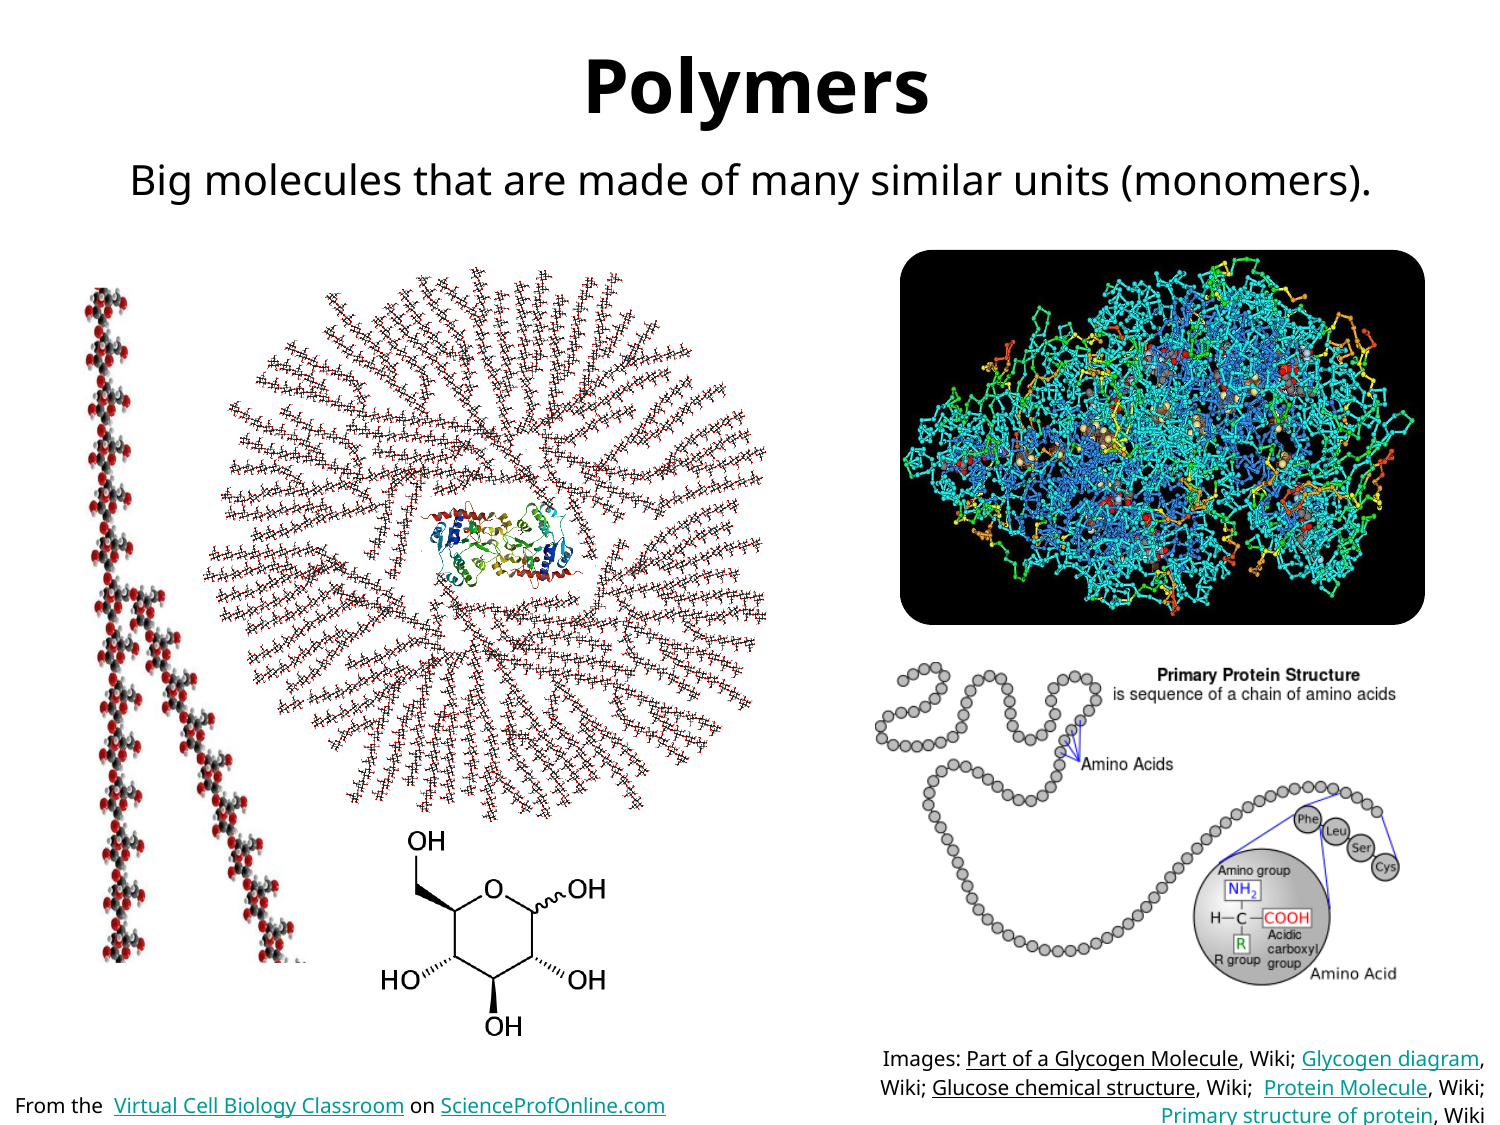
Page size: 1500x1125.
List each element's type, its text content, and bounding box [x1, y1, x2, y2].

picture [0, 262, 770, 1045]
title Polymers Big molecules that are made of many similar units (monomers). [75, 37, 1438, 205]
text_box From the Virtual Cell Biology Classroom on ScienceProfOnline.com [0, 1084, 738, 1125]
picture [899, 249, 1426, 626]
text_box Images: Part of a Glycogen Molecule, Wiki; Glycogen diagram, Wiki; Glucose chemical structure, Wiki; Protein Molecule, Wiki; Primary structure of protein, Wiki [862, 1038, 1500, 1125]
picture [874, 662, 1407, 989]
